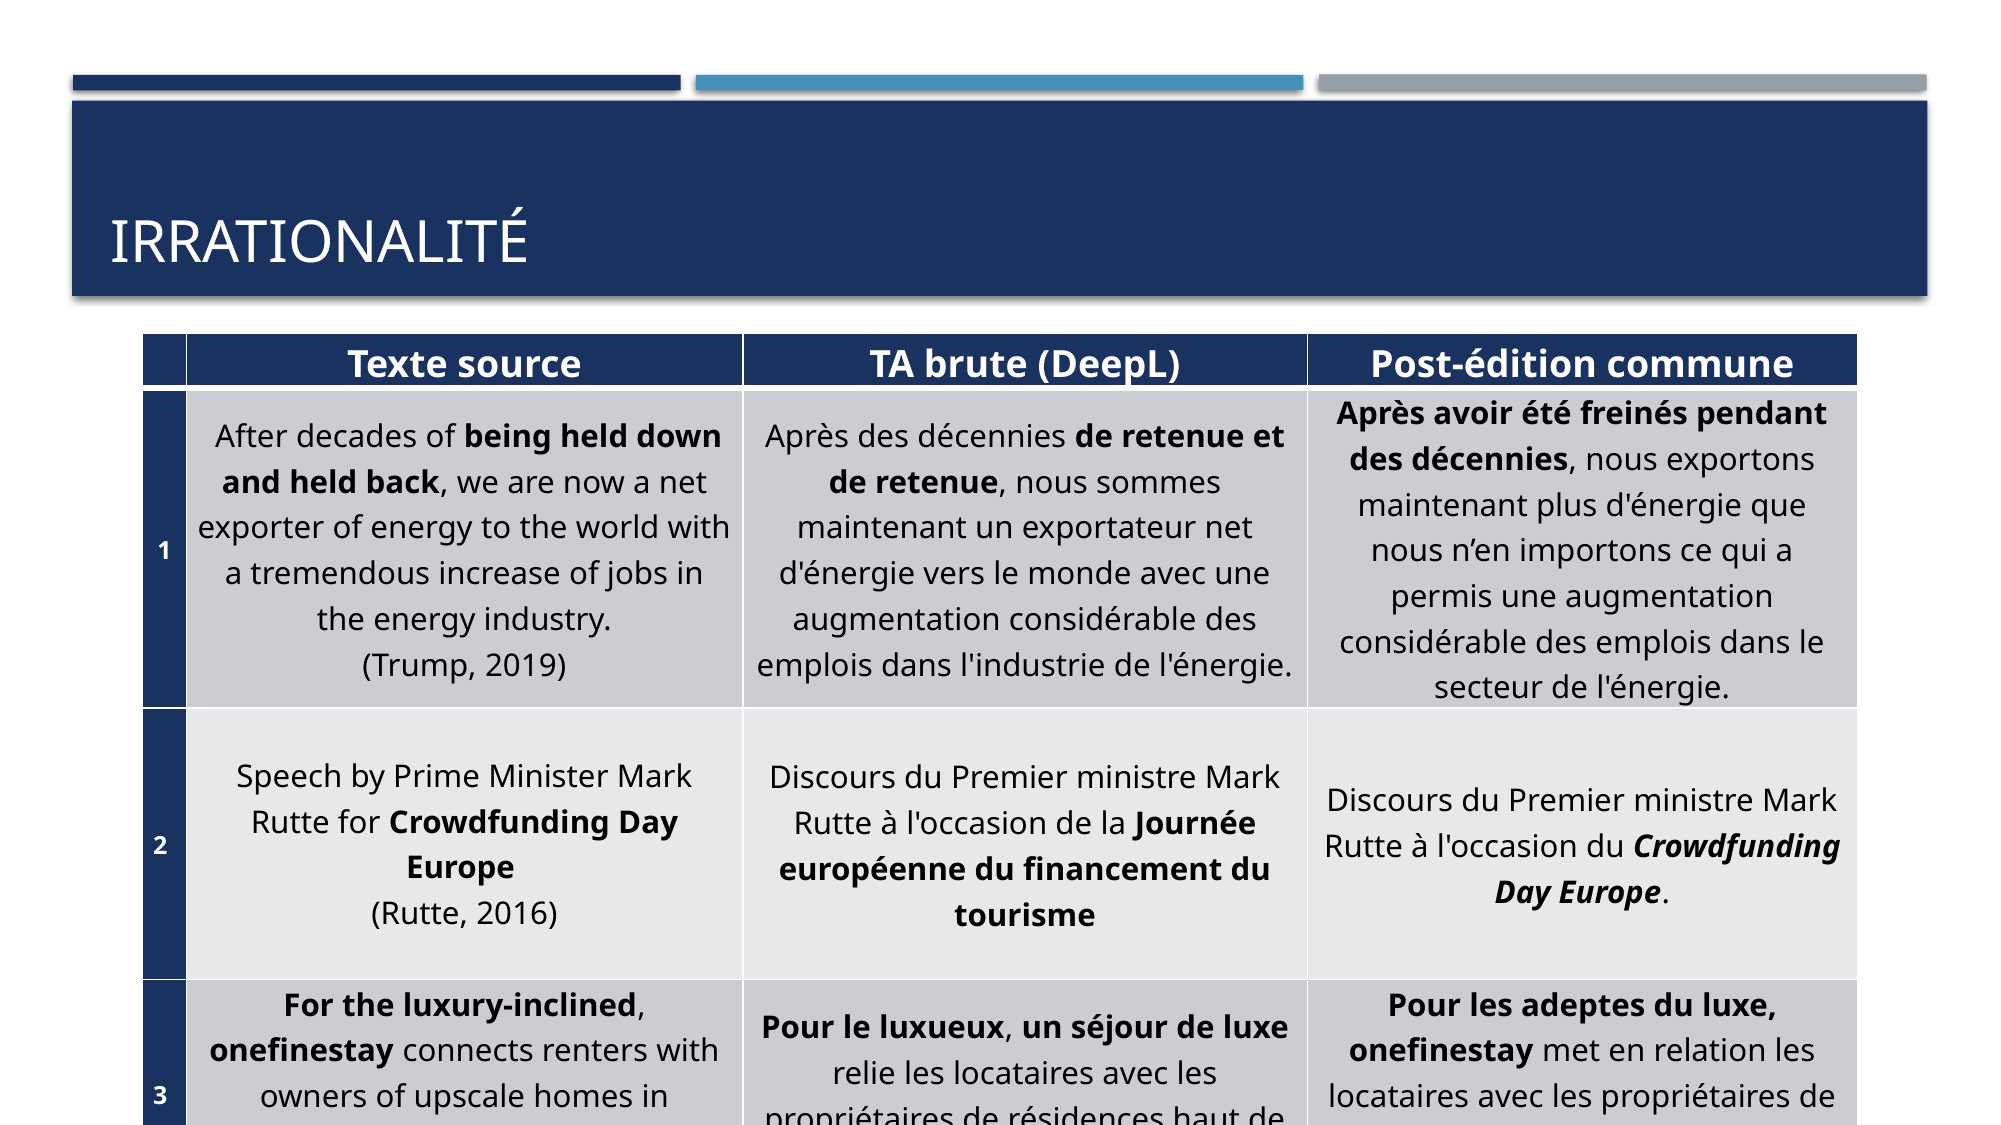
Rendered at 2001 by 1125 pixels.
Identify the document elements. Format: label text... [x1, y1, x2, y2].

table_header [143, 334, 186, 385]
title Irrationalité [95, 115, 1905, 282]
table_cell Discours du Premier ministre Mark Rutte à l'occasion du Crowdfunding Day Europe. [1308, 709, 1857, 979]
table_cell Pour les adeptes du luxe, onefinestay met en relation les locataires avec les propriétaires de résidences haut de gamme à Londres. [1308, 980, 1857, 1125]
table_header Post-édition commune [1308, 334, 1857, 385]
table_cell 3 [143, 980, 186, 1125]
table_header Texte source [187, 334, 742, 385]
table_cell Discours du Premier ministre Mark Rutte à l'occasion de la Journée européenne du financement du tourisme [744, 709, 1307, 979]
table_header TA brute (DeepL) [744, 334, 1307, 385]
table_cell 1 [143, 391, 186, 707]
table_cell Pour le luxueux, un séjour de luxe relie les locataires avec les propriétaires de résidences haut de gamme à Londres. [744, 980, 1307, 1125]
table_cell Après avoir été freinés pendant des décennies, nous exportons maintenant plus d'énergie que nous n’en importons ce qui a permis une augmentation considérable des emplois dans le secteur de l'énergie. [1308, 391, 1857, 707]
table_cell After decades of being held down and held back, we are now a net exporter of energy to the world with a tremendous increase of jobs in the energy industry. (Trump, 2019) [187, 391, 742, 707]
table_cell Speech by Prime Minister Mark Rutte for Crowdfunding Day Europe (Rutte, 2016) [187, 709, 742, 979]
table_cell For the luxury-inclined, onefinestay connects renters with owners of upscale homes in London. (Altimeter Group, 2013) [187, 980, 742, 1125]
table_cell Après des décennies de retenue et de retenue, nous sommes maintenant un exportateur net d'énergie vers le monde avec une augmentation considérable des emplois dans l'industrie de l'énergie. [744, 391, 1307, 707]
table_cell 2 [143, 709, 186, 979]
